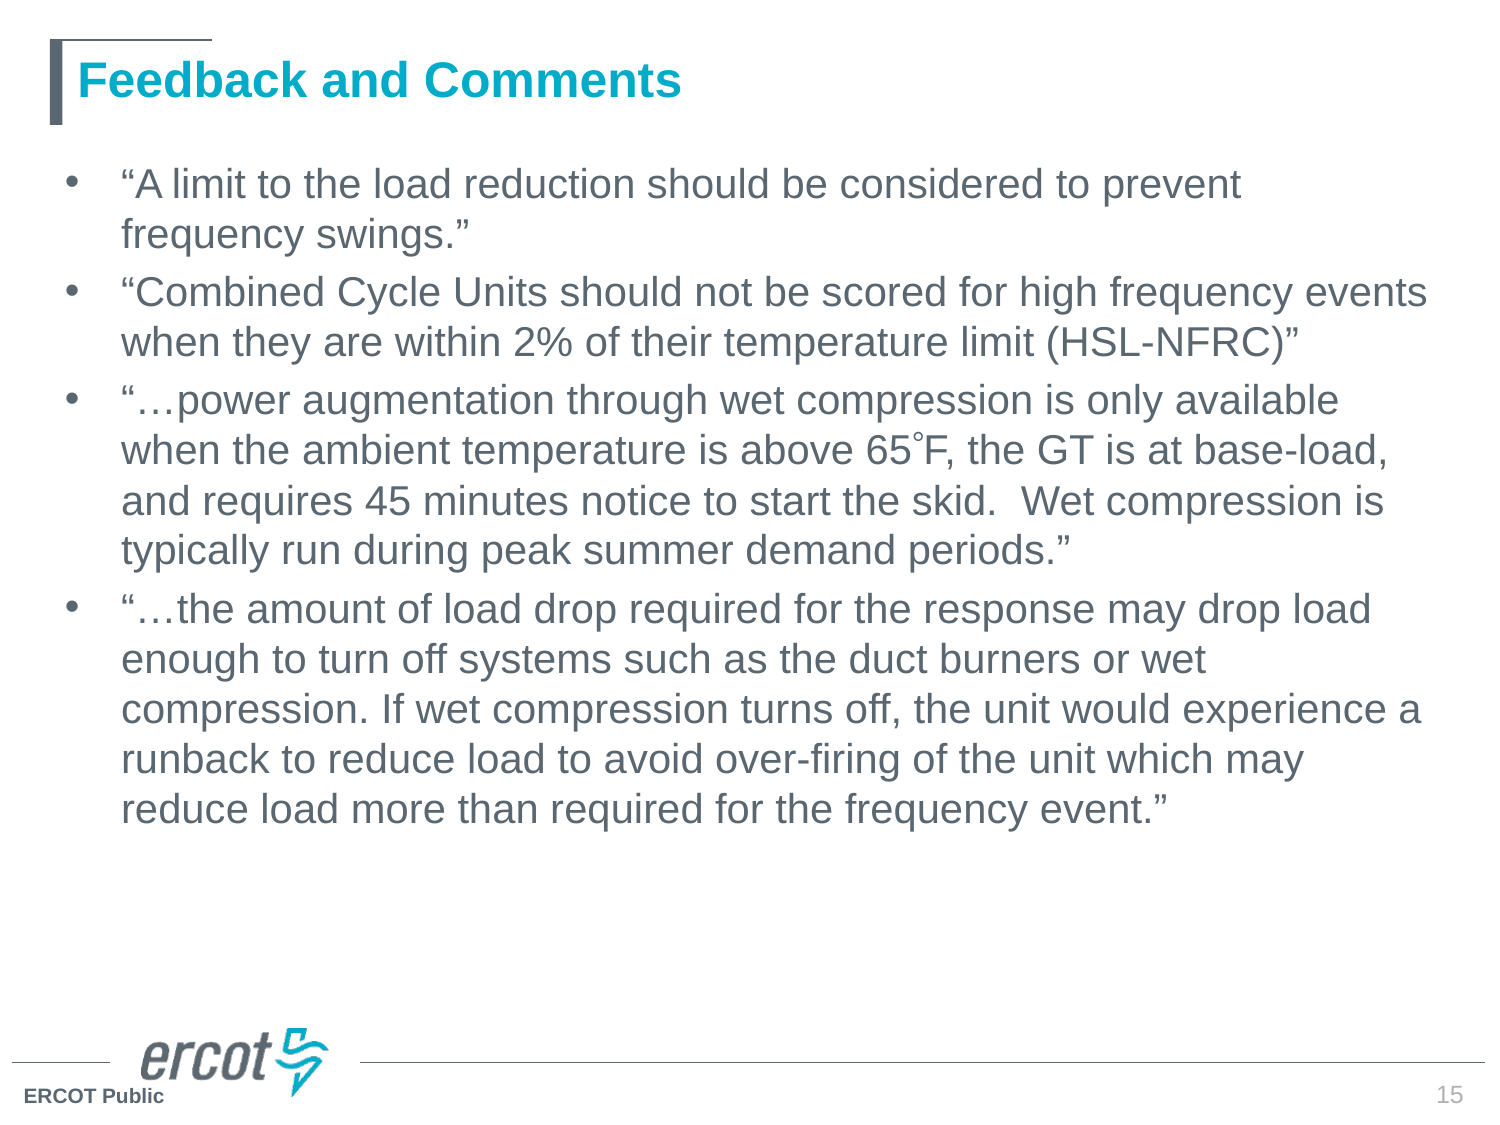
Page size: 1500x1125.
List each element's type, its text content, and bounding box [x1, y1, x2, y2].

picture [137, 1024, 332, 1100]
list “A limit to the load reduction should be considered to prevent frequency swings.” “Combined Cycle Units should not be scored for high frequency events when they are within 2% of their temperature limit (HSL-NFRC)” “…power augmentation through wet compression is only available when the ambient temperature is above 65F, the GT is at base-load, and requires 45 minutes notice to start the skid. Wet compression is typically run during peak summer demand periods.” “…the amount of load drop required for the response may drop load enough to turn off systems such as the duct burners or wet compression. If wet compression turns off, the unit would experience a runback to reduce load to avoid over-firing of the unit which may reduce load more than required for the frequency event.” [50, 149, 1450, 972]
title Feedback and Comments [62, 39, 1450, 120]
slide_number 15 [1412, 1076, 1488, 1112]
